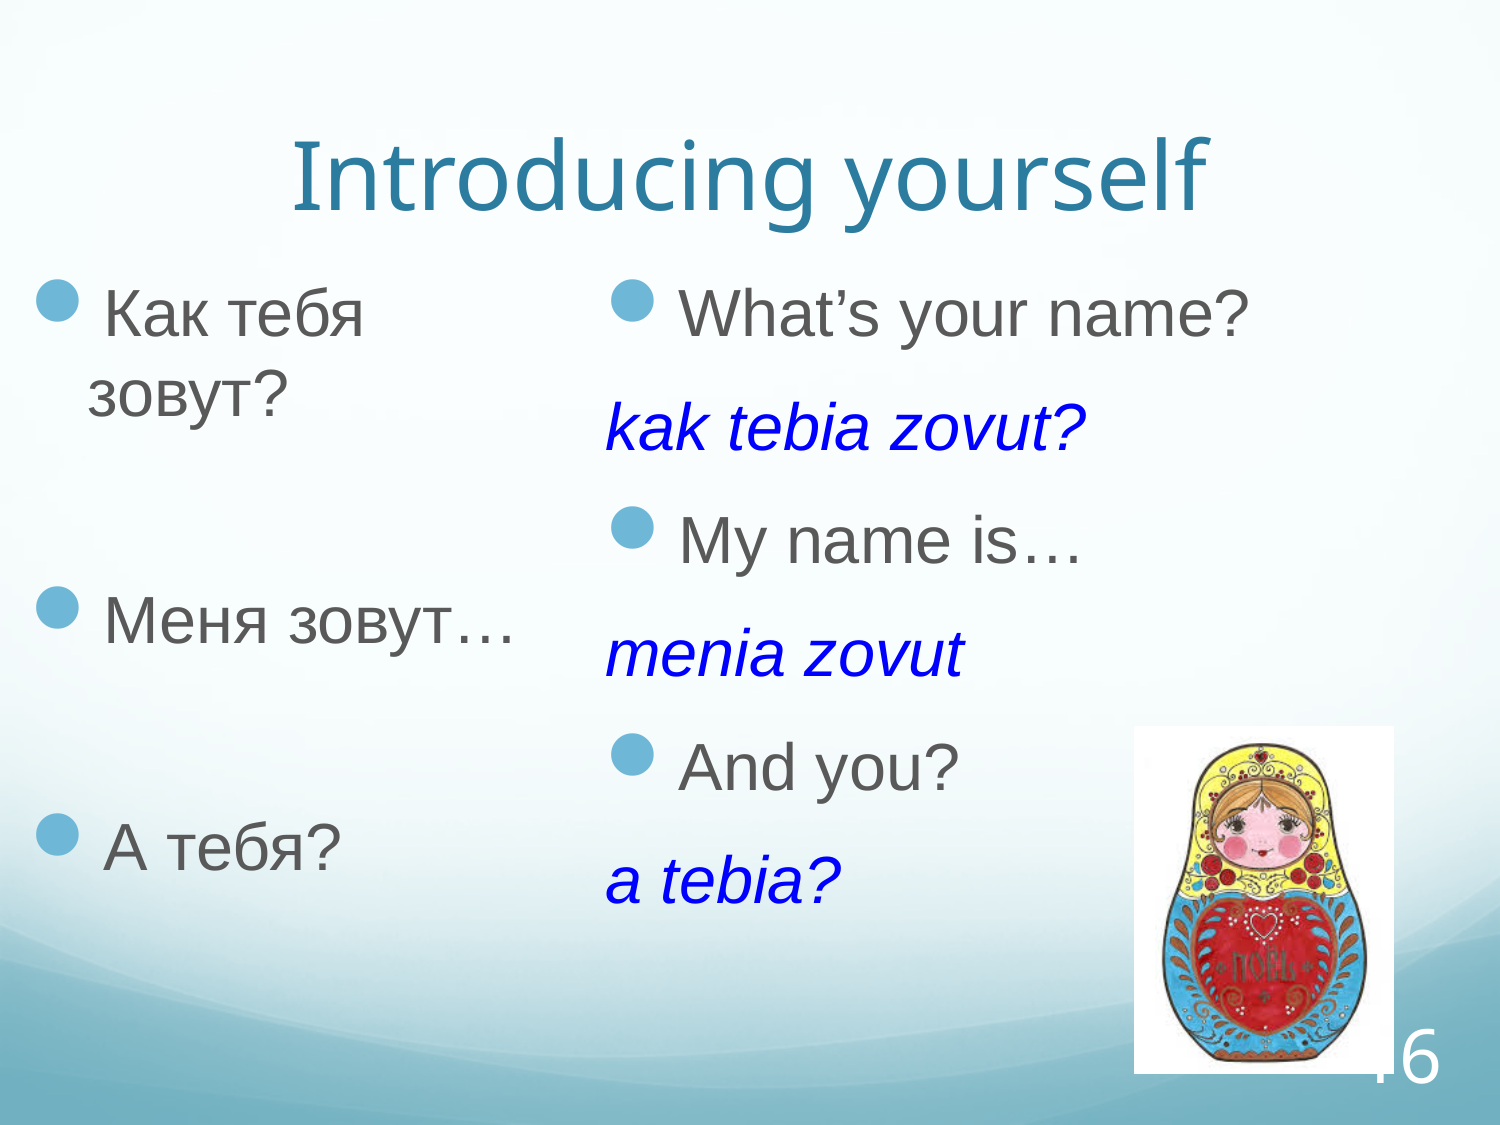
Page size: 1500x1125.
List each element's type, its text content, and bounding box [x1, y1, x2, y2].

list What’s your name? kak tebia zovut? My name is… menia zovut And you? a tebia? [590, 262, 1410, 975]
slide_number 16 [1295, 1029, 1459, 1090]
list Как тебя зовут? Меня зовут… А тебя? [15, 262, 590, 975]
picture [1134, 726, 1394, 1074]
title Introducing yourself [90, 17, 1410, 237]
